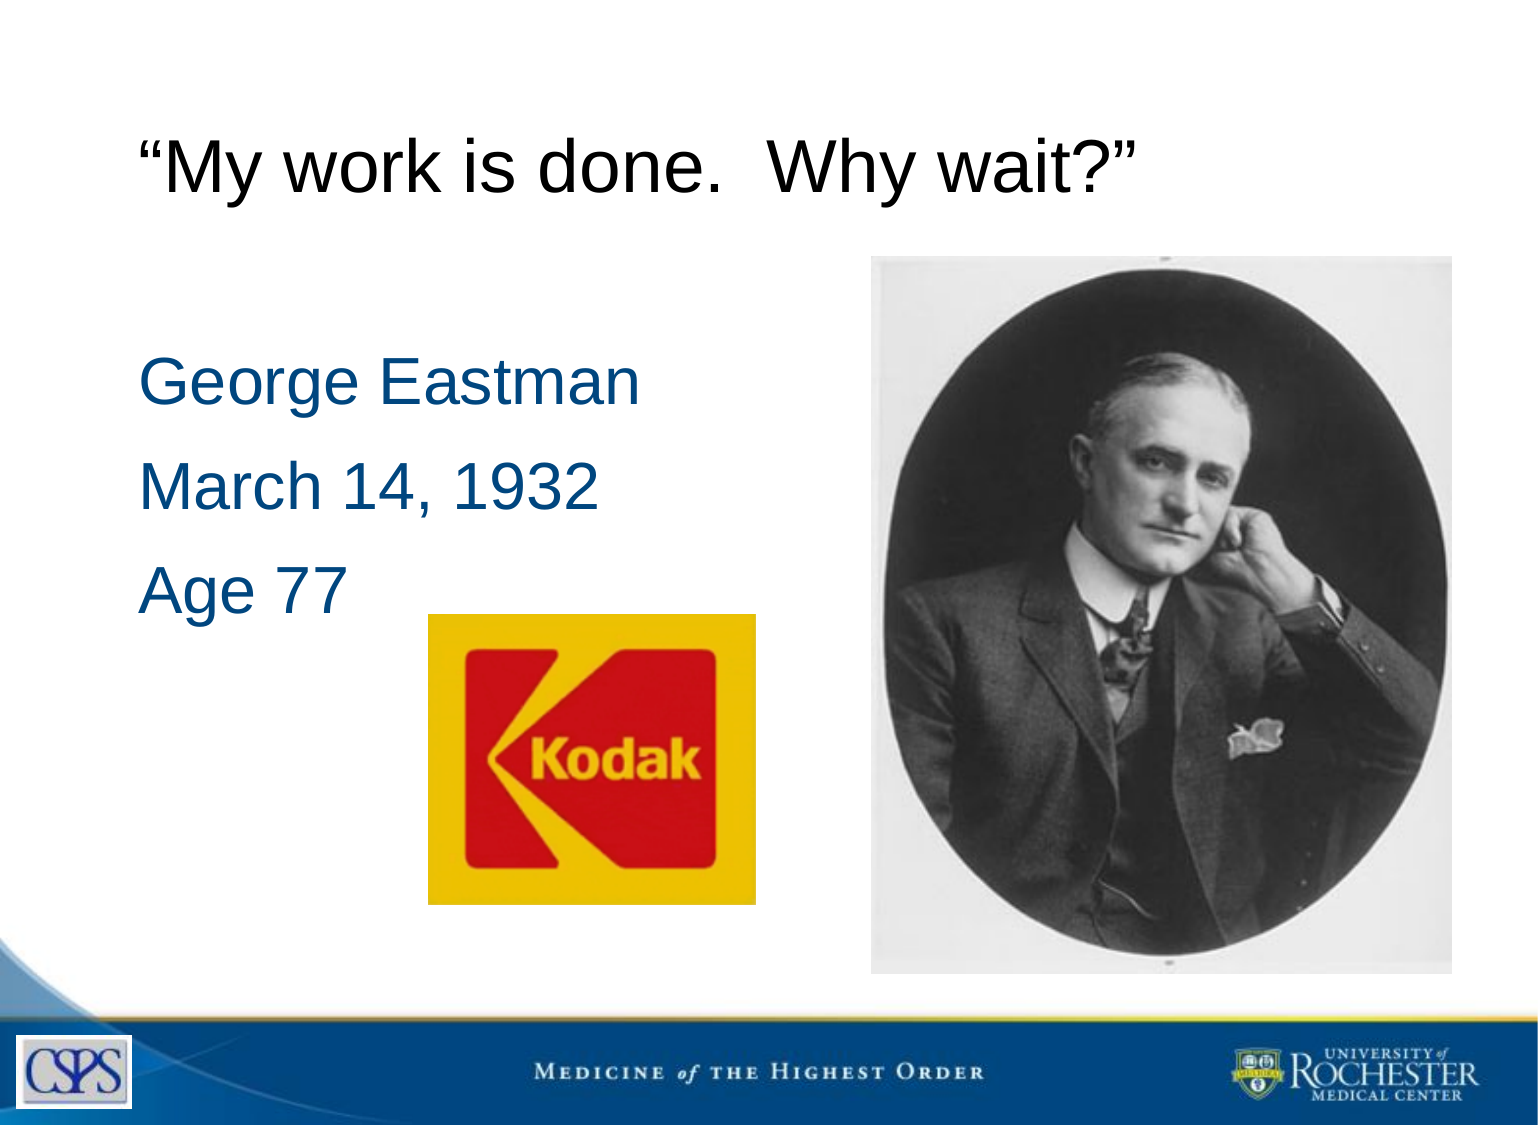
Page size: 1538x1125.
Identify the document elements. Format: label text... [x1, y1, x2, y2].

picture [0, 0, 1538, 1125]
list “My work is done. Why wait?” George Eastman March 14, 1932 Age 77 [138, 117, 1538, 606]
